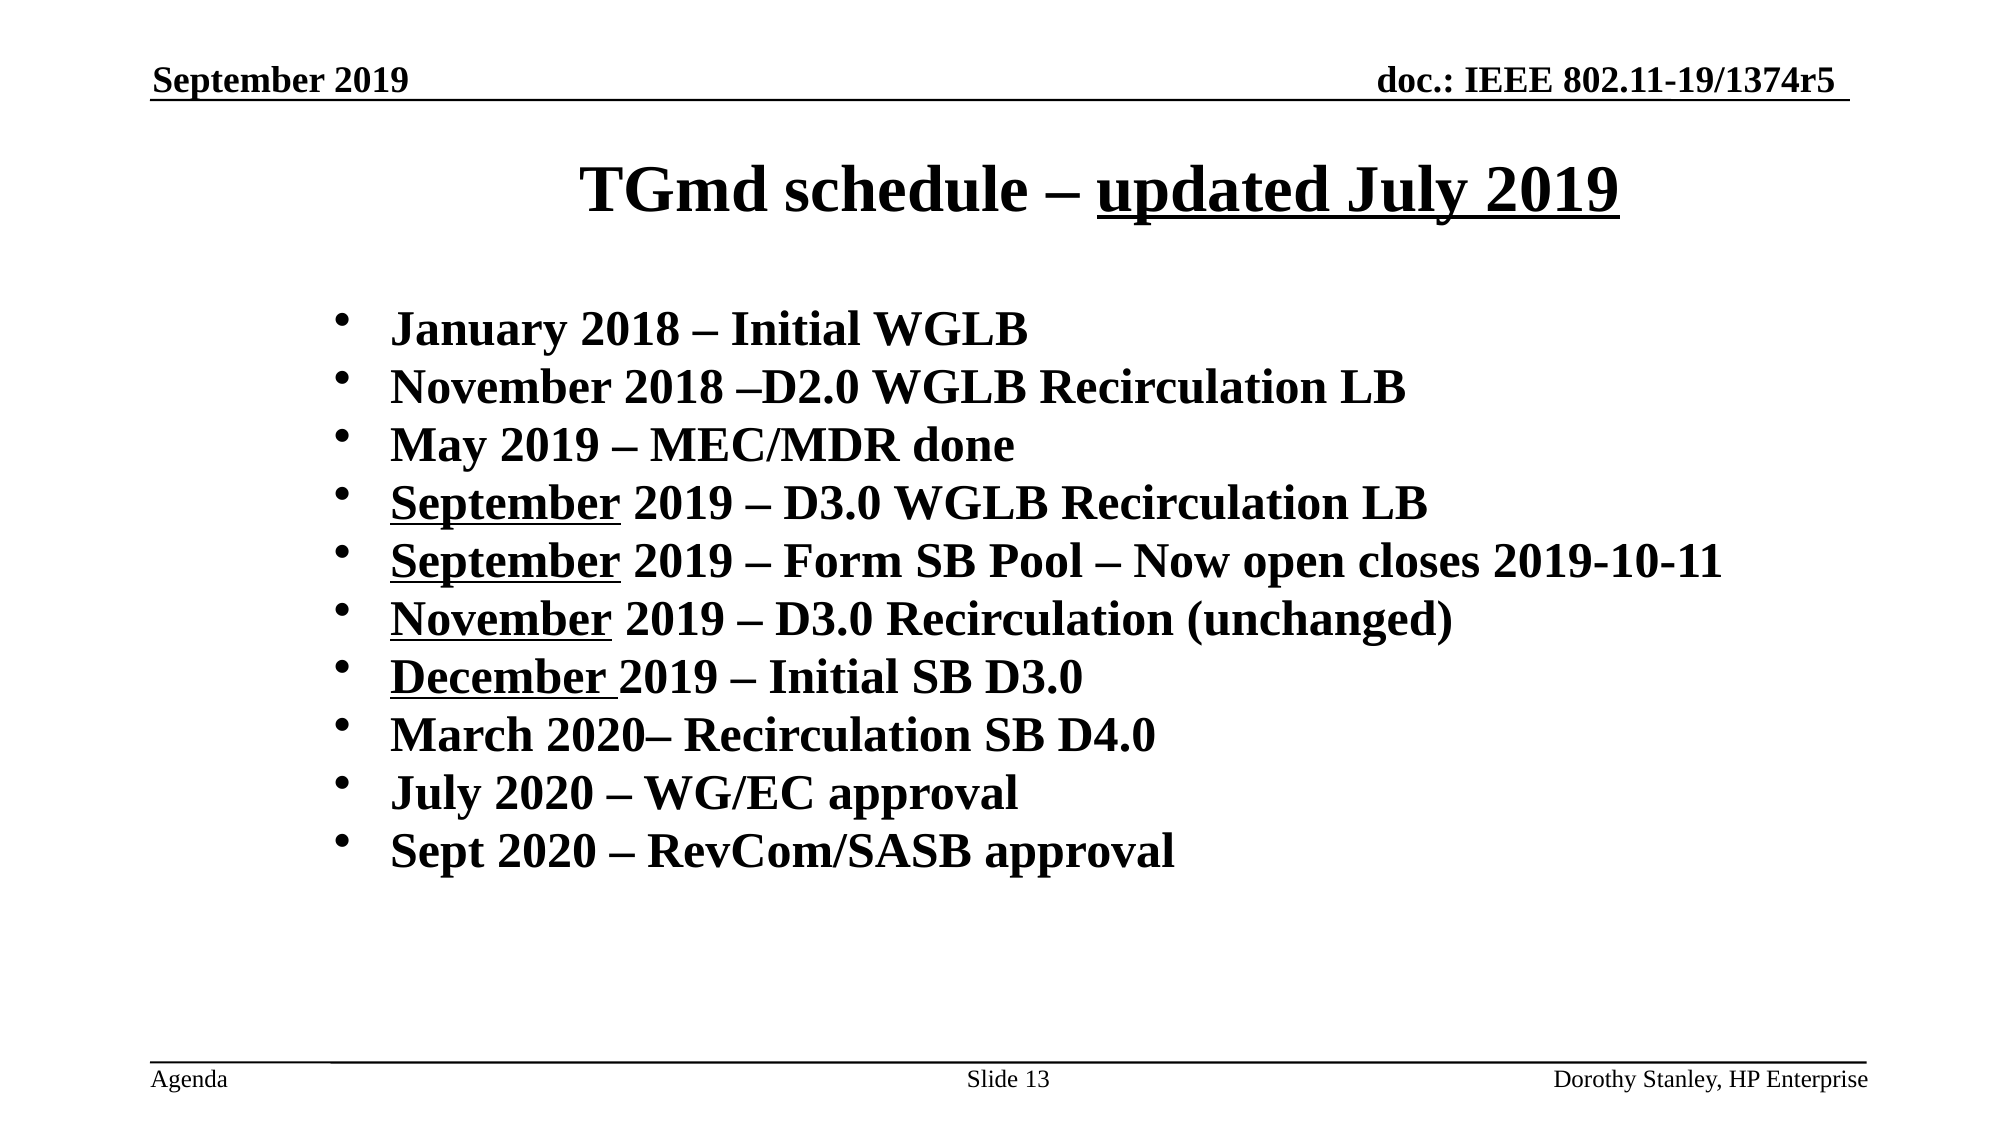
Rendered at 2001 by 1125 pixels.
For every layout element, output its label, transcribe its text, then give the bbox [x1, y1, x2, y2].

slide_number Slide 13 [964, 1062, 1053, 1093]
footer Dorothy Stanley, HP Enterprise [1549, 1062, 1869, 1093]
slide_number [152, 54, 567, 100]
title TGmd schedule – updated July 2019 [362, 137, 1838, 299]
list January 2018 – Initial WGLB November 2018 –D2.0 WGLB Recirculation LB May 2019 – MEC/MDR done September 2019 – D3.0 WGLB Recirculation LB September 2019 – Form SB Pool – Now open closes 2019-10-11 November 2019 – D3.0 Recirculation (unchanged) December 2019 – Initial SB D3.0 March 2020– Recirculation SB D4.0 July 2020 – WG/EC approval Sept 2020 – RevCom/SASB approval [318, 299, 1838, 938]
